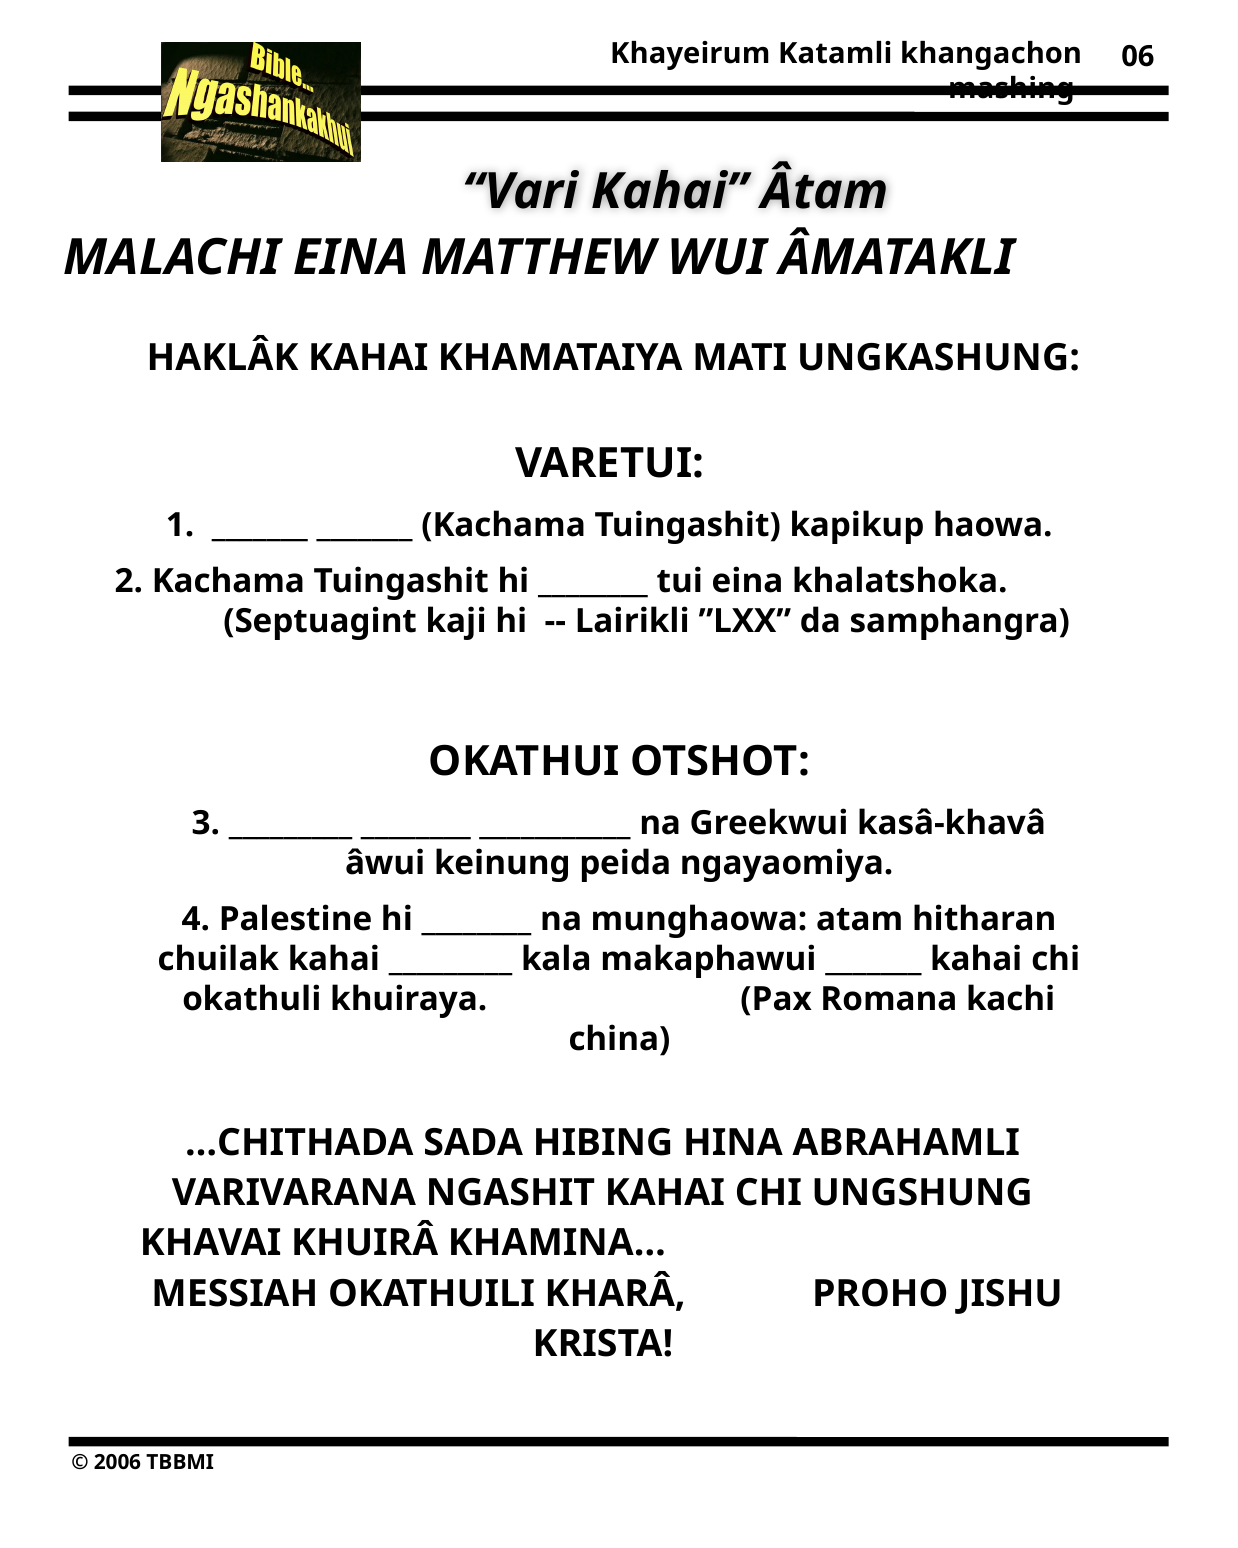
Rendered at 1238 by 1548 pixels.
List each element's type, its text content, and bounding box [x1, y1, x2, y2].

text_box VARETUI: 1. _______ _______ (Kachama Tuingashit) kapikup haowa. 2. Kachama Tuingashit hi ________ tui eina khalatshoka. (Septuagint kaji hi -- Lairikli ”LXX” da samphangra) [96, 428, 1124, 647]
text_box 06 [1106, 29, 1179, 80]
text_box “Vari Kahai” Âtam [448, 150, 1067, 226]
text_box [388, 119, 1073, 176]
text_box …CHITHADA SADA HIBING HINA ABRAHAMLI VARIVARANA NGASHIT KAHAI CHI UNGSHUNG KHAVAI KHUIRÂ KHAMINA… MESSIAH OKATHUILI KHARÂ, PROHO JISHU KRISTA! [124, 1105, 1082, 1371]
text_box MALACHI EINA MATTHEW WUI ÂMATAKLI [48, 217, 1214, 292]
picture [161, 42, 361, 162]
text_box HAKLÂK KAHAI KHAMATAIYA MATI UNGKASHUNG: [83, 325, 1144, 386]
text_box OKATHUI OTSHOT: 3. _________ ________ ___________ na Greekwui kasâ-khavâ âwui keinung peida ngayaomiya. 4. Palestine hi ________ na munghaowa: atam hitharan chuilak kahai _________ kala makaphawui _______ kahai chi okathuli khuiraya. (Pax Romana kachi china) [139, 726, 1100, 1065]
